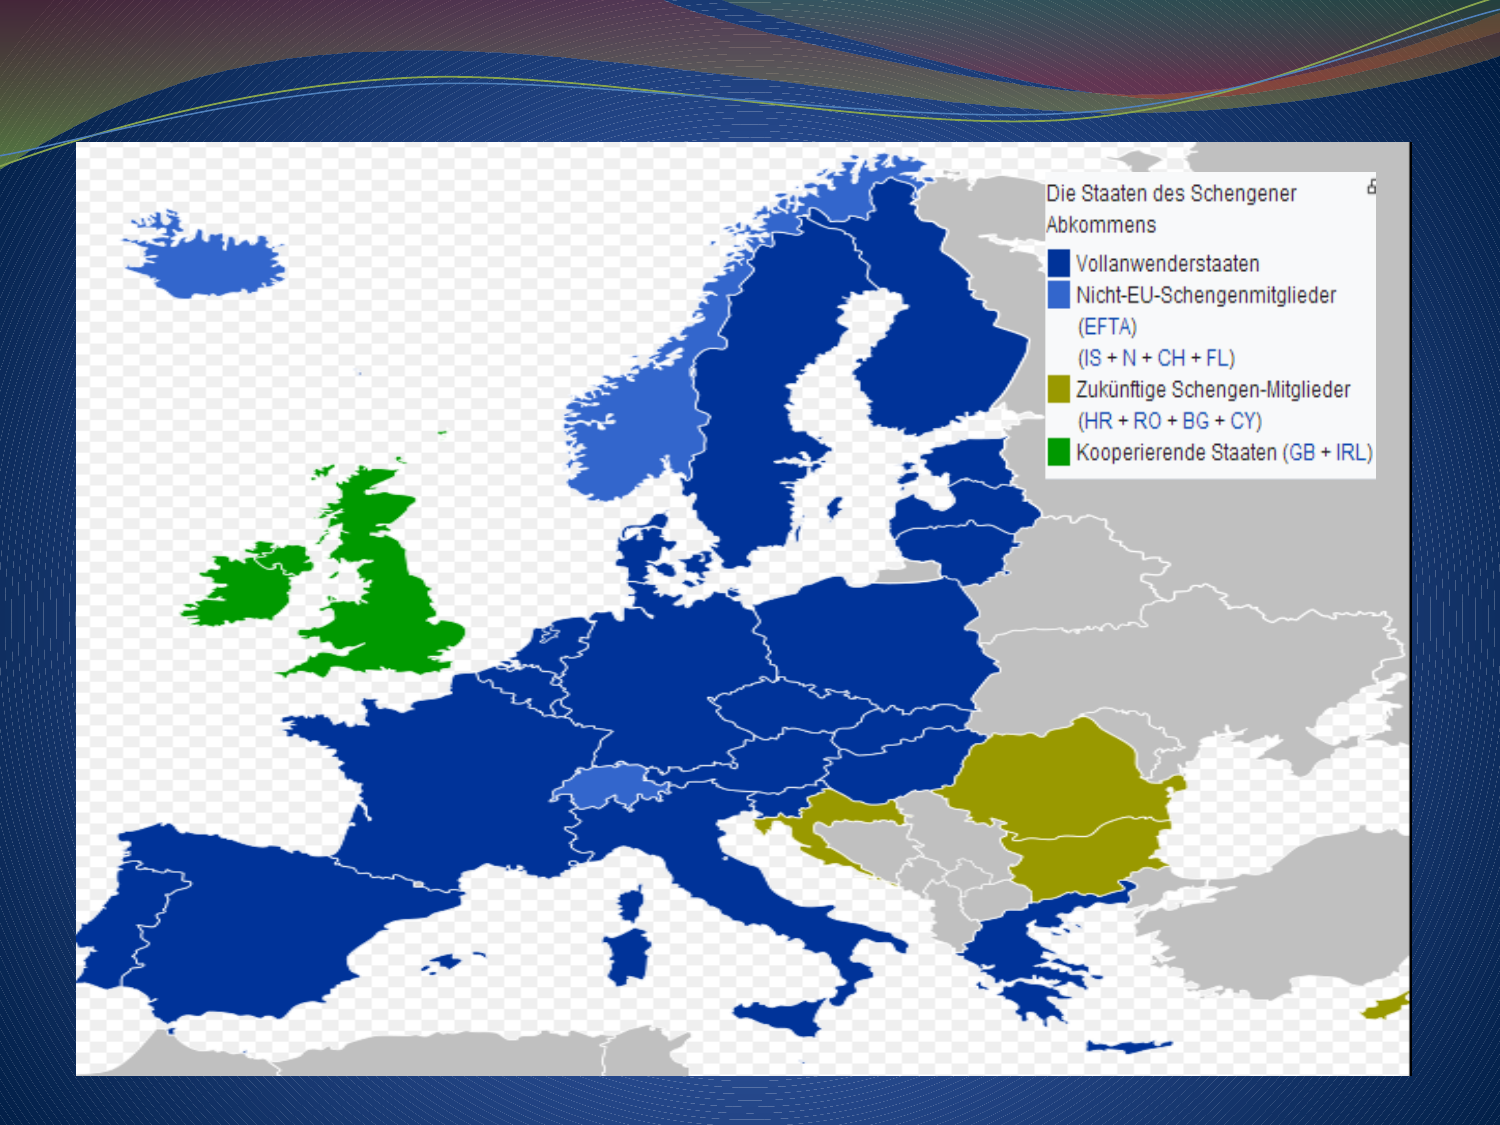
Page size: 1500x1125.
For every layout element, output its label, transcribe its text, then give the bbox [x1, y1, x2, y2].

title Die Staaten des Schengener Abkommens [87, 66, 1376, 141]
picture [76, 141, 1412, 1076]
